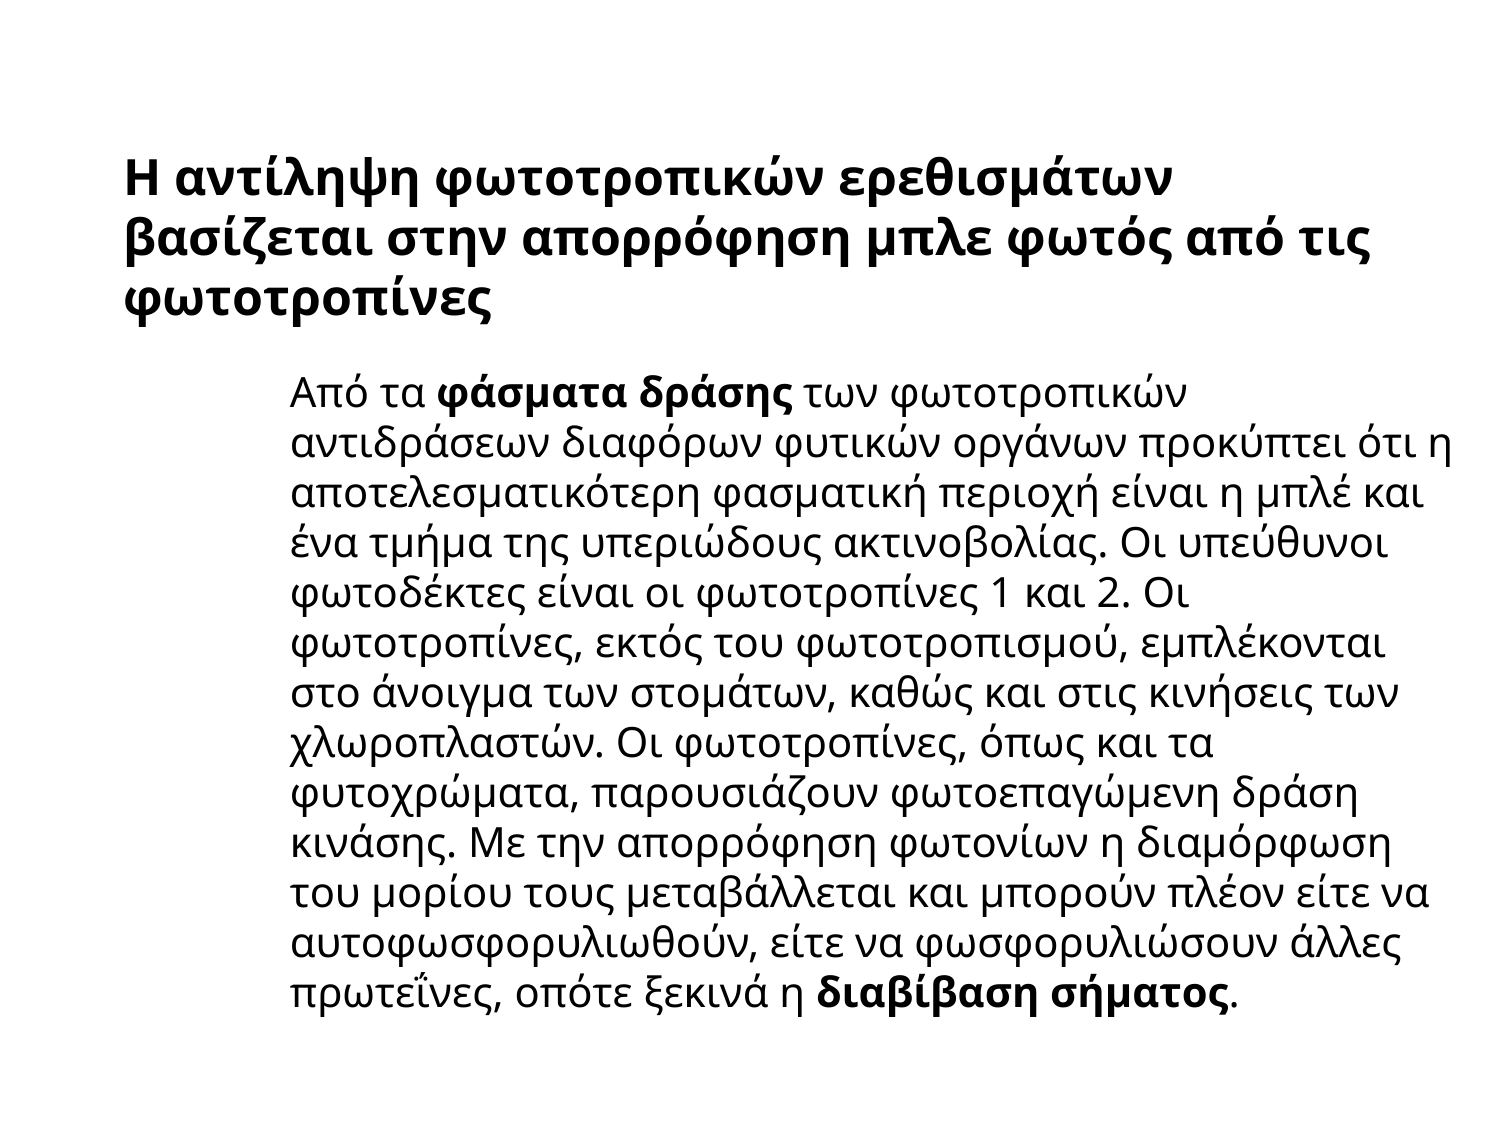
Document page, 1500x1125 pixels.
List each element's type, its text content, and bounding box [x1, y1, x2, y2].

text_box Η αντίληψη φωτοτροπικών ερεθισμάτων βασίζεται στην απορρόφηση μπλε φωτός από τις φωτοτροπίνες [108, 137, 1411, 333]
text_box Από τα φάσματα δράσης των φωτοτροπικών αντιδράσεων διαφόρων φυτικών οργάνων προκύπτει ότι η αποτελεσματικότερη φασματική περιοχή είναι η μπλέ και ένα τμήμα της υπεριώδους ακτινοβολίας. Οι υπεύθυνοι φωτοδέκτες είναι οι φωτοτροπίνες 1 και 2. Οι φωτοτροπίνες, εκτός του φωτοτροπισμού, εμπλέκονται στο άνοιγμα των στομάτων, καθώς και στις κινήσεις των χλωροπλαστών. Οι φωτοτροπίνες, όπως και τα φυτοχρώματα, παρουσιάζουν φωτοεπαγώμενη δράση κινάσης. Με την απορρόφηση φωτονίων η διαμόρφωση του μορίου τους μεταβάλλεται και μπορούν πλέον είτε να αυτοφωσφορυλιωθούν, είτε να φωσφορυλιώσουν άλλες πρωτεΐνες, οπότε ξεκινά η διαβίβαση σήματος. [274, 358, 1469, 1024]
